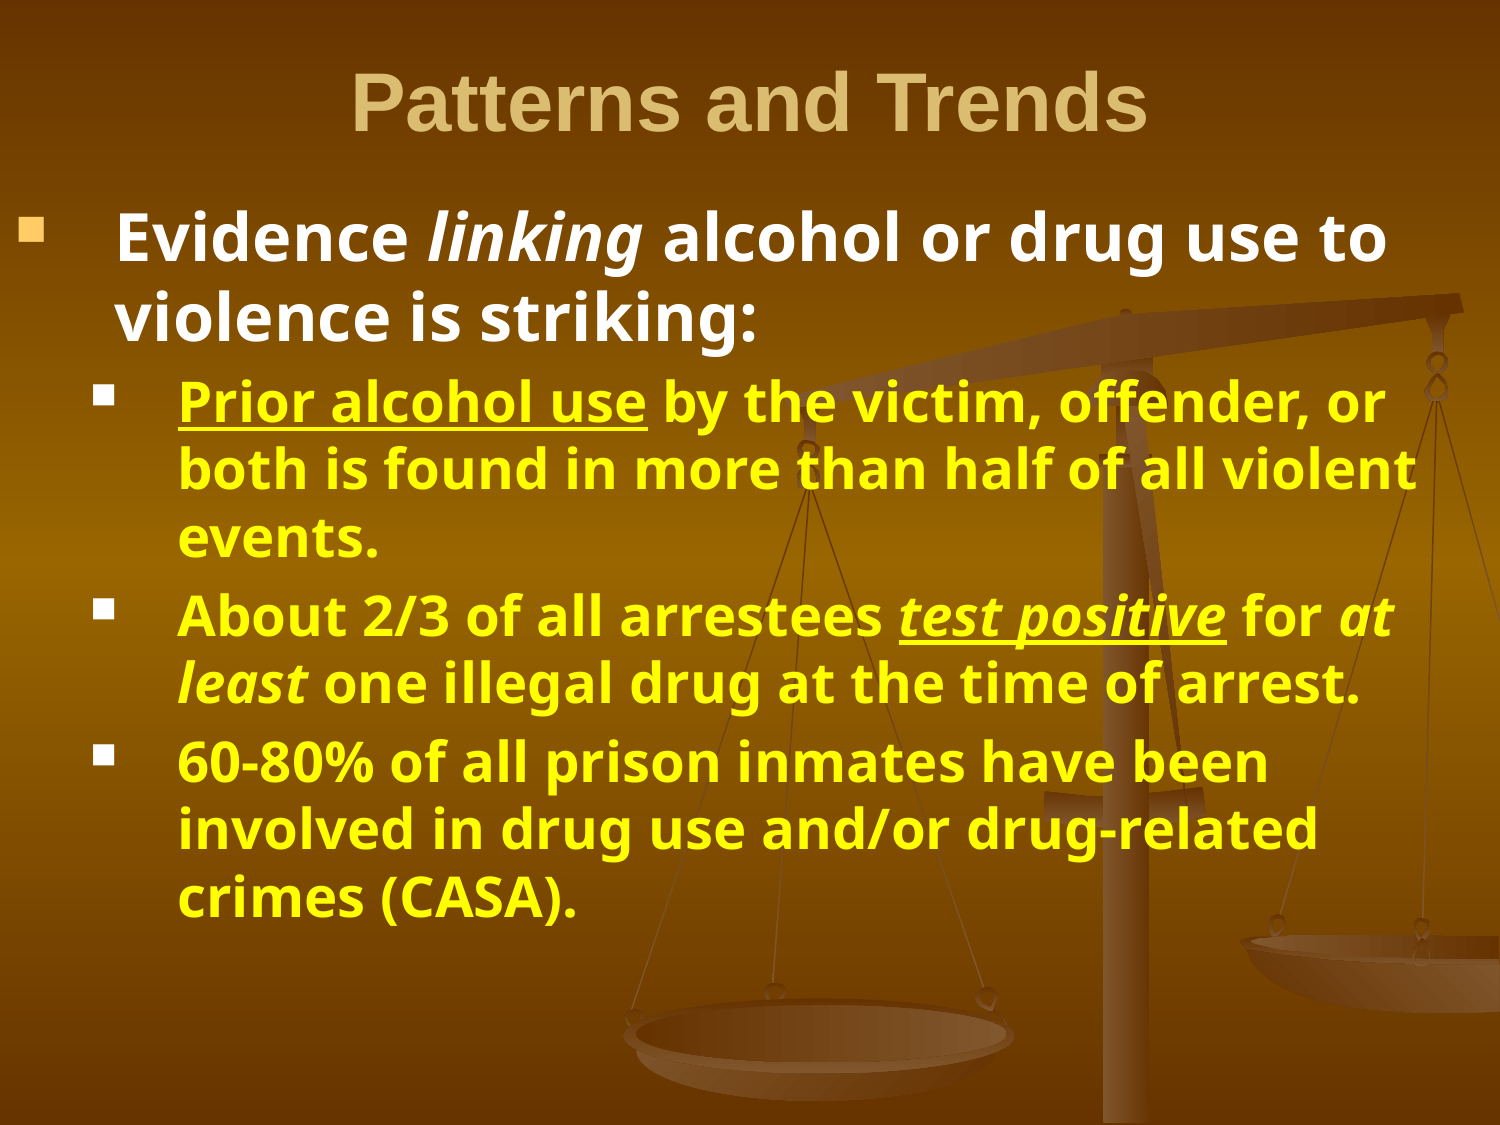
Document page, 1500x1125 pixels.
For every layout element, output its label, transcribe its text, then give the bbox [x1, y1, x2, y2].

list Evidence linking alcohol or drug use to violence is striking: Prior alcohol use by the victim, offender, or both is found in more than half of all violent events. About 2/3 of all arrestees test positive for at least one illegal drug at the time of arrest. 60-80% of all prison inmates have been involved in drug use and/or drug-related crimes (CASA). [0, 187, 1500, 1088]
title Patterns and Trends [74, 45, 1426, 151]
